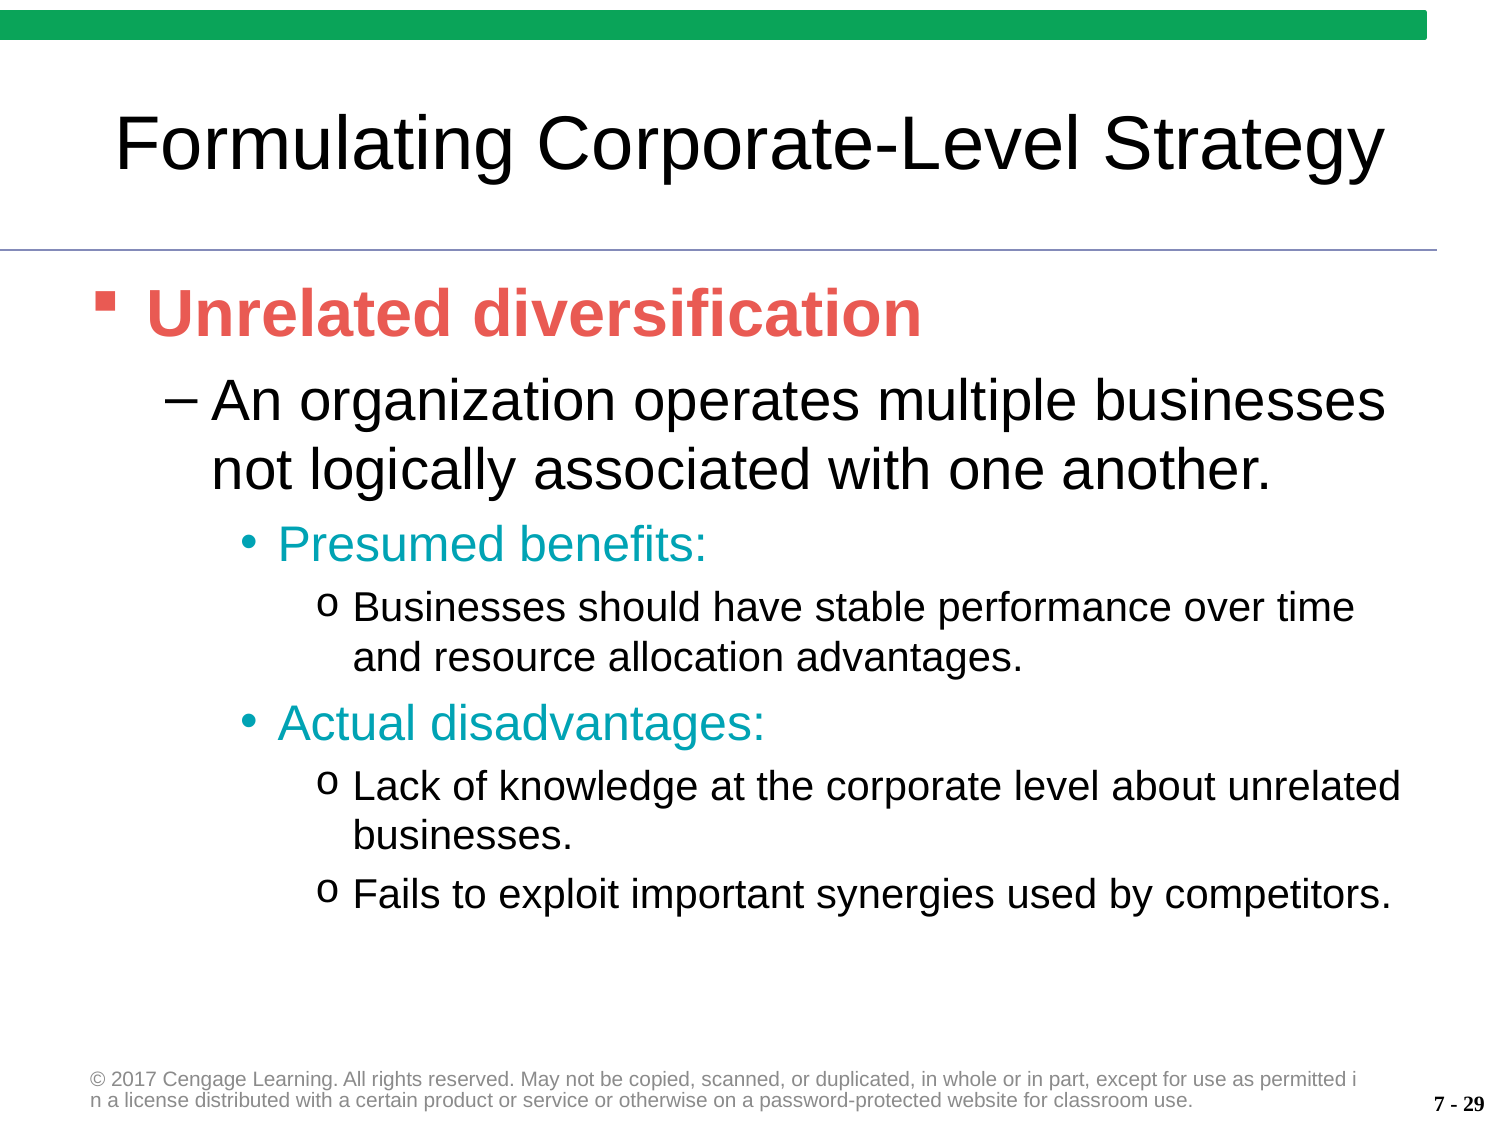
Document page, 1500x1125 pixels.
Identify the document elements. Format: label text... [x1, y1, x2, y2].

title Formulating Corporate-Level Strategy [75, 45, 1425, 233]
list Unrelated diversification An organization operates multiple businesses not logically associated with one another. Presumed benefits: Businesses should have stable performance over time and resource allocation advantages. Actual disadvantages: Lack of knowledge at the corporate level about unrelated businesses. Fails to exploit important synergies used by competitors. [75, 262, 1425, 1005]
footer © 2017 Cengage Learning. All rights reserved. May not be copied, scanned, or duplicated, in whole or in part, except for use as permitted in a license distributed with a certain product or service or otherwise on a password-protected website for classroom use. [75, 1037, 1375, 1120]
